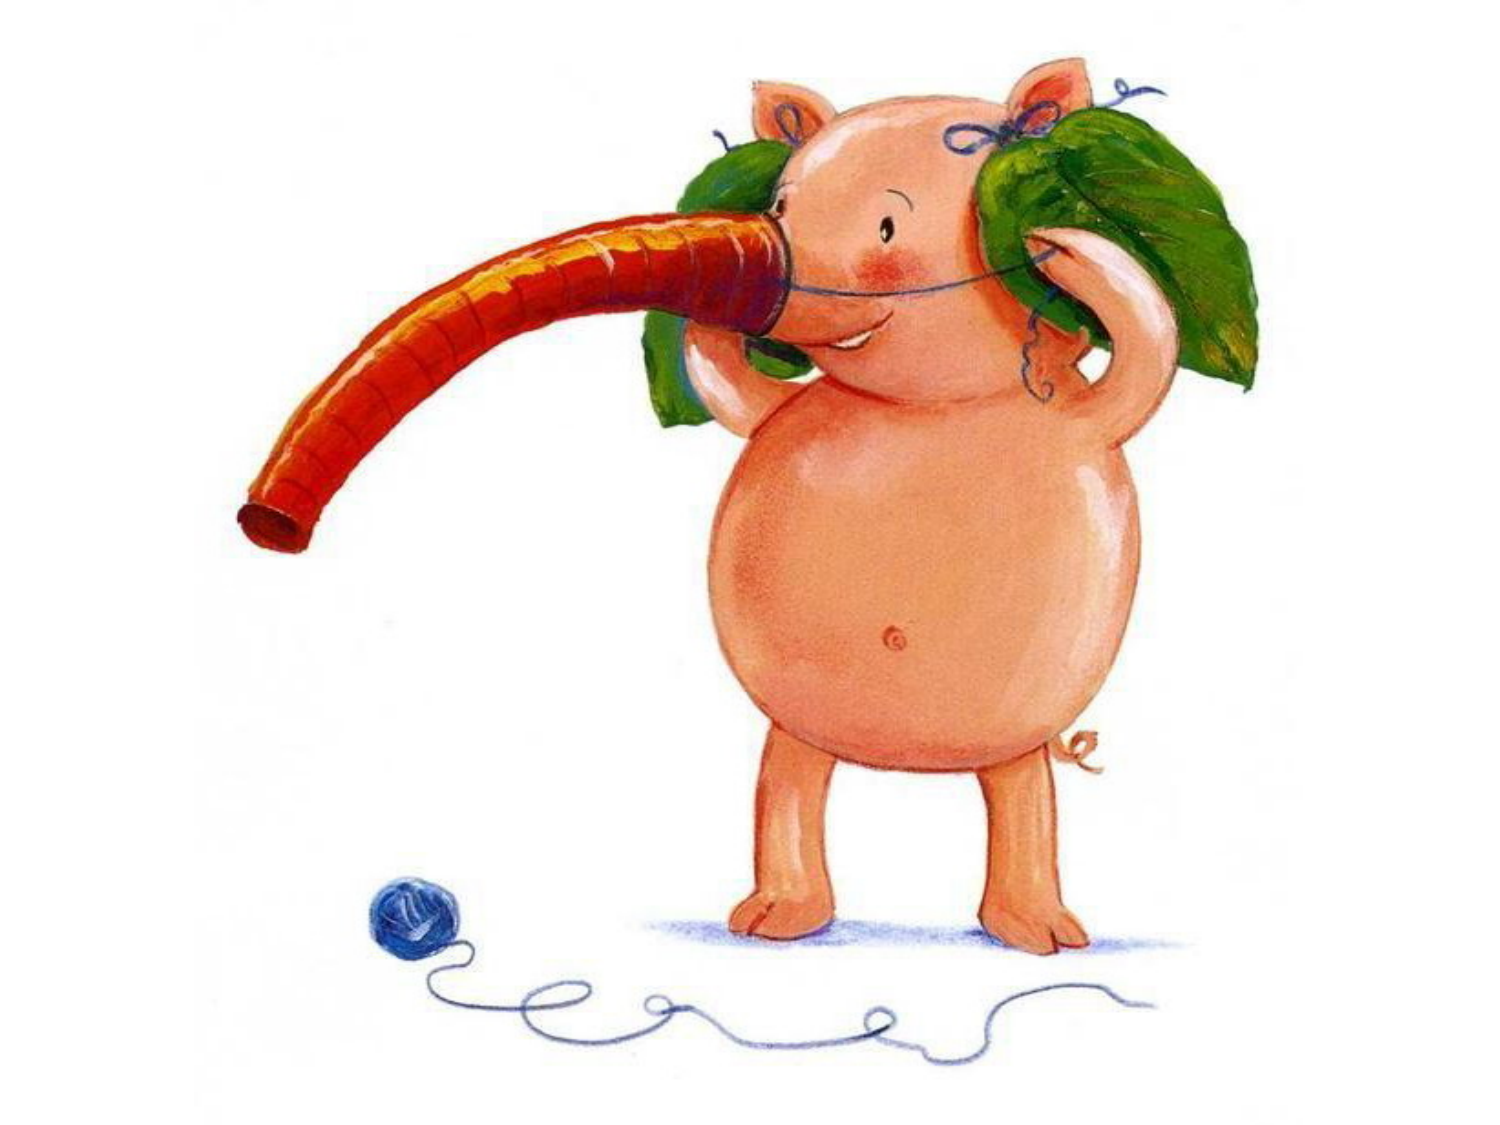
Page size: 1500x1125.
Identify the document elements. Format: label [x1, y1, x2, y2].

picture [194, 0, 1318, 1125]
